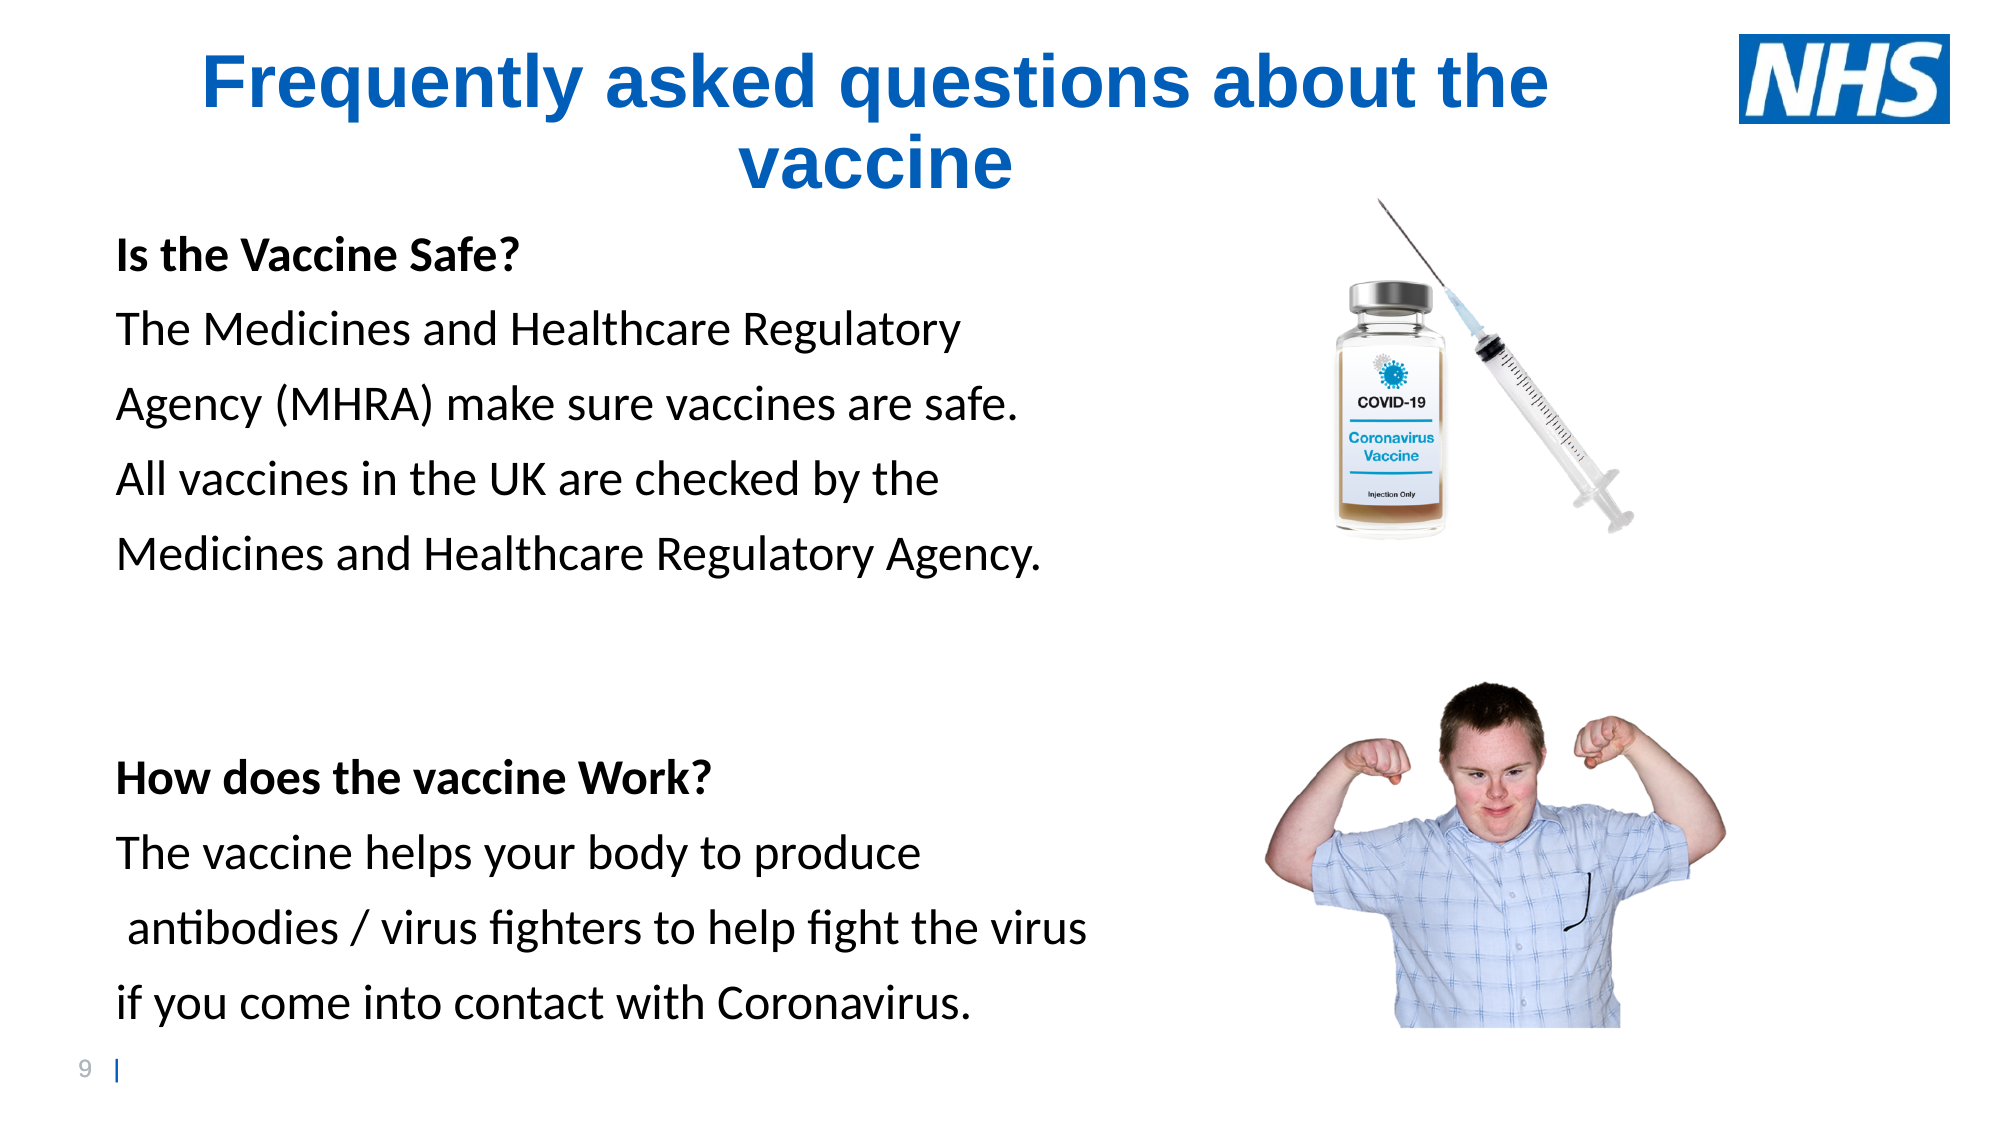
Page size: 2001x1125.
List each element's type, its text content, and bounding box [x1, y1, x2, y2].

title Frequently asked questions about the vaccine [99, 35, 1654, 191]
picture [1739, 34, 1950, 124]
picture [1298, 190, 1654, 545]
list Is the Vaccine Safe? The Medicines and Healthcare Regulatory Agency (MHRA) make sure vaccines are safe. All vaccines in the UK are checked by the Medicines and Healthcare Regulatory Agency. How does the vaccine Work? The vaccine helps your body to produce antibodies / virus fighters to help fight the virus if you come into contact with Coronavirus. [100, 220, 1794, 943]
picture [1258, 618, 1730, 1090]
